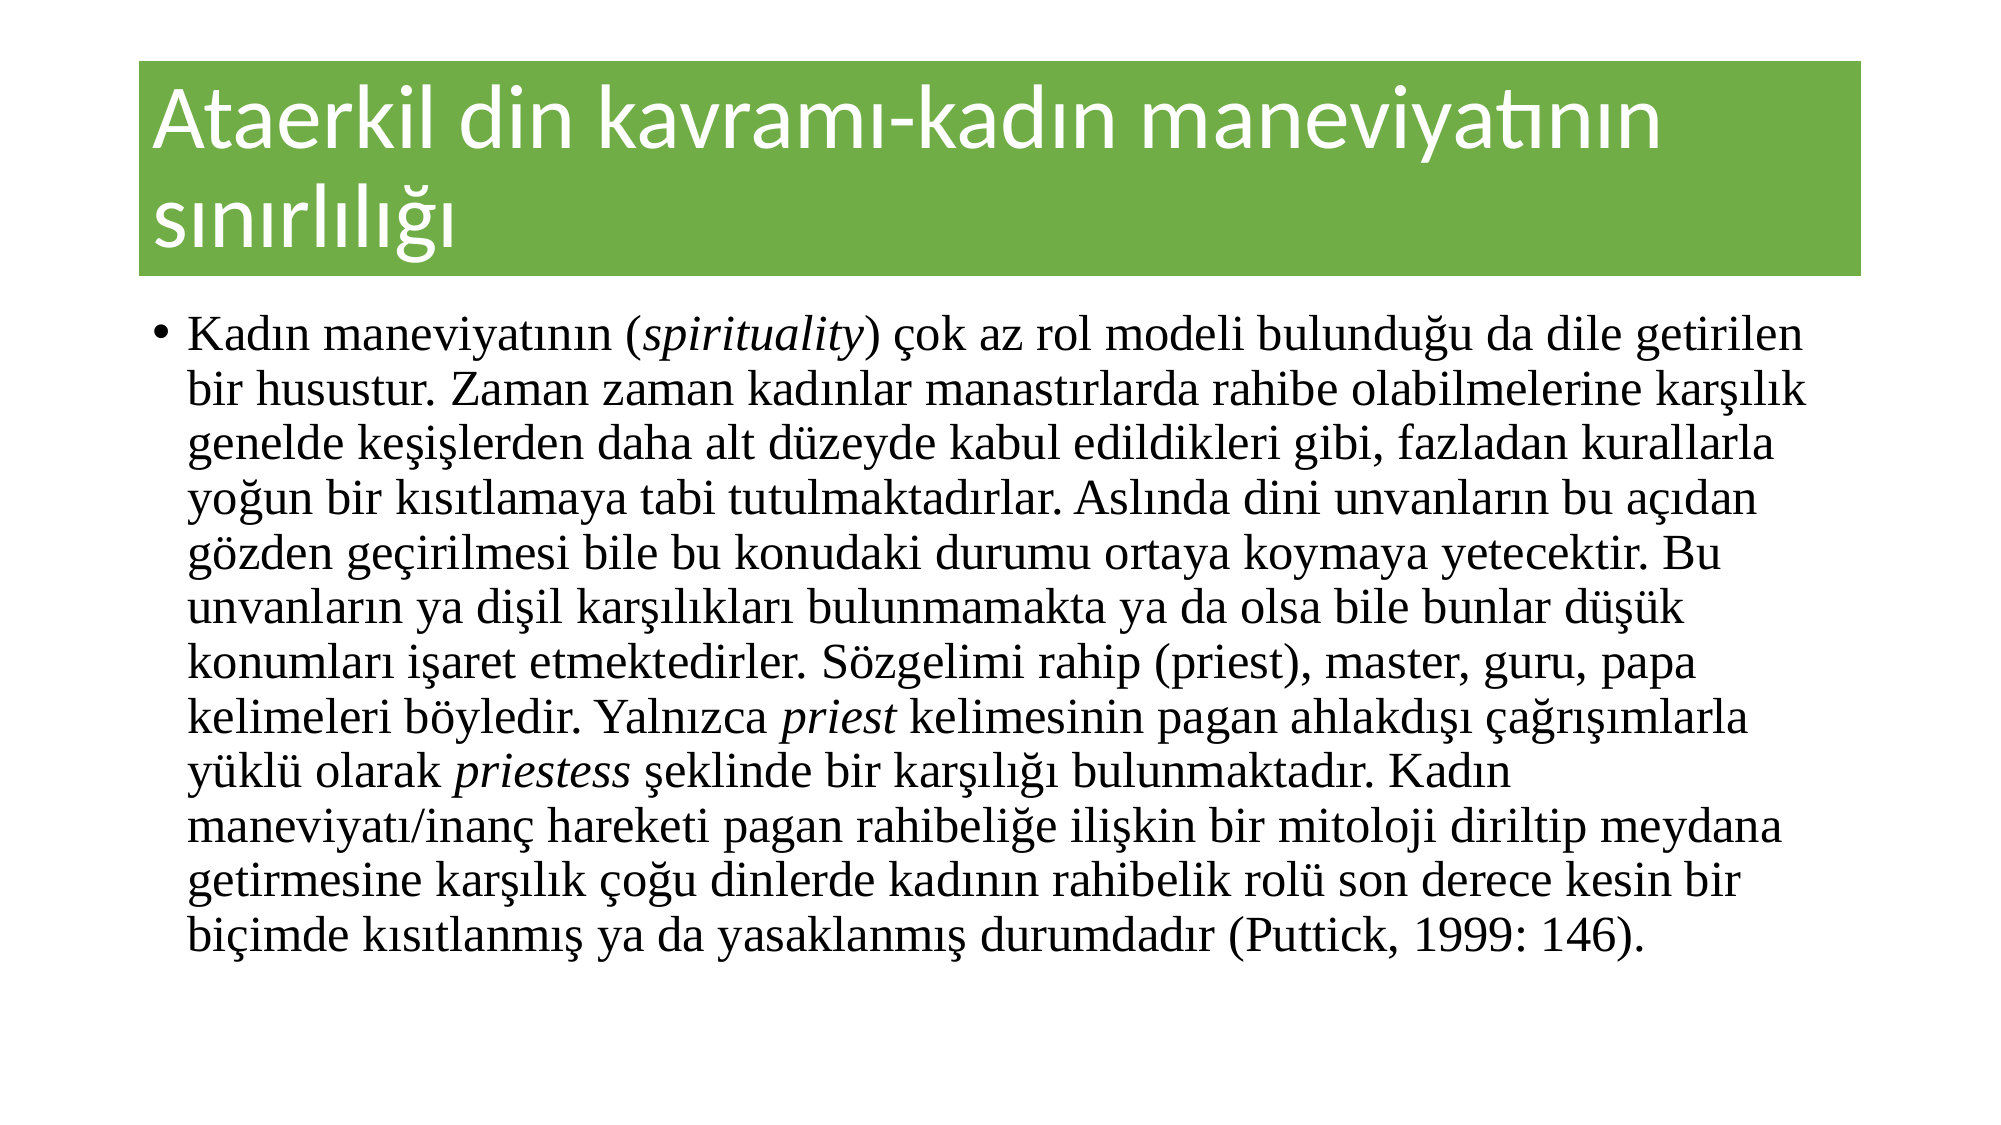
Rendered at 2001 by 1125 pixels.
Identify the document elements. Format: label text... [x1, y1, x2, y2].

title Ataerkil din kavramı-kadın maneviyatının sınırlılığı [136, 58, 1864, 279]
list Kadın maneviyatının (spirituality) çok az rol modeli bulunduğu da dile getirilen bir husustur. Zaman zaman kadınlar manastırlarda rahibe olabilmelerine karşılık genelde keşişlerden daha alt düzeyde kabul edildikleri gibi, fazladan kurallarla yoğun bir kısıtlamaya tabi tutulmaktadırlar. Aslında dini unvanların bu açıdan gözden geçirilmesi bile bu konudaki durumu ortaya koymaya yetecektir. Bu unvanların ya dişil karşılıkları bulunmamakta ya da olsa bile bunlar düşük konumları işaret etmektedirler. Sözgelimi rahip (priest), master, guru, papa kelimeleri böyledir. Yalnızca priest kelimesinin pagan ahlakdışı çağrışımlarla yüklü olarak priestess şeklinde bir karşılığı bulunmaktadır. Kadın maneviyatı/inanç hareketi pagan rahibeliğe ilişkin bir mitoloji diriltip meydana getirmesine karşılık çoğu dinlerde kadının rahibelik rolü son derece kesin bir biçimde kısıtlanmış ya da yasaklanmış durumdadır (Puttick, 1999: 146). [137, 299, 1863, 1014]
